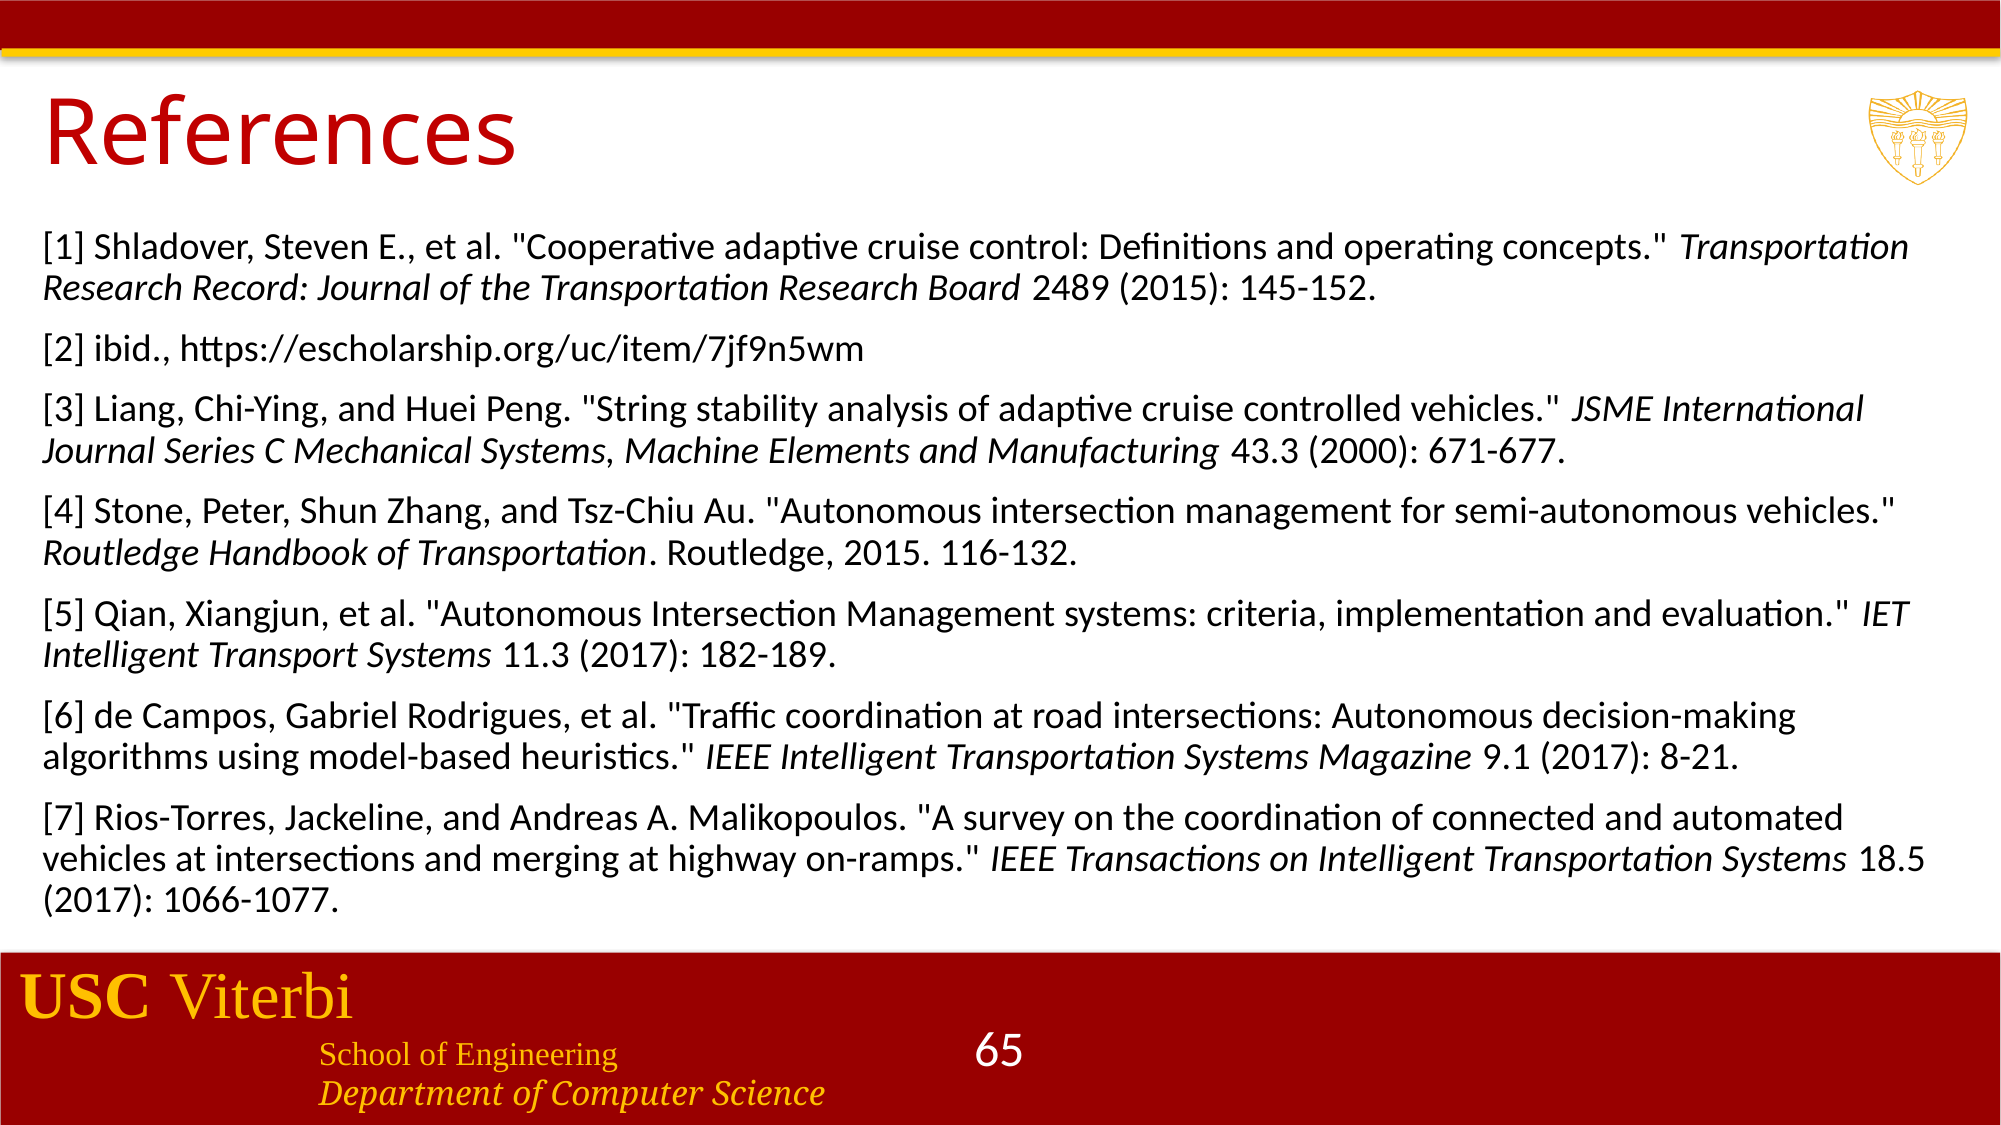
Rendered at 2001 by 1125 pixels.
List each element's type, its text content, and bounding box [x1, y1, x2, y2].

title References [27, 70, 1819, 199]
picture [1836, 76, 2000, 199]
list [1] Shladover, Steven E., et al. "Cooperative adaptive cruise control: Definitions and operating concepts." Transportation Research Record: Journal of the Transportation Research Board 2489 (2015): 145-152. [2] ibid., https://escholarship.org/uc/item/7jf9n5wm [3] Liang, Chi-Ying, and Huei Peng. "String stability analysis of adaptive cruise controlled vehicles." JSME International Journal Series C Mechanical Systems, Machine Elements and Manufacturing 43.3 (2000): 671-677. [4] Stone, Peter, Shun Zhang, and Tsz-Chiu Au. "Autonomous intersection management for semi-autonomous vehicles." Routledge Handbook of Transportation. Routledge, 2015. 116-132. [5] Qian, Xiangjun, et al. "Autonomous Intersection Management systems: criteria, implementation and evaluation." IET Intelligent Transport Systems 11.3 (2017): 182-189. [6] de Campos, Gabriel Rodrigues, et al. "Traffic coordination at road intersections: Autonomous decision-making algorithms using model-based heuristics." IEEE Intelligent Transportation Systems Magazine 9.1 (2017): 8-21. [7] Rios-Torres, Jackeline, and Andreas A. Malikopoulos. "A survey on the coordination of connected and automated vehicles at intersections and merging at highway on-ramps." IEEE Transactions on Intelligent Transportation Systems 18.5 (2017): 1066-1077. [27, 218, 1947, 933]
slide_number 65 [774, 1016, 1225, 1077]
